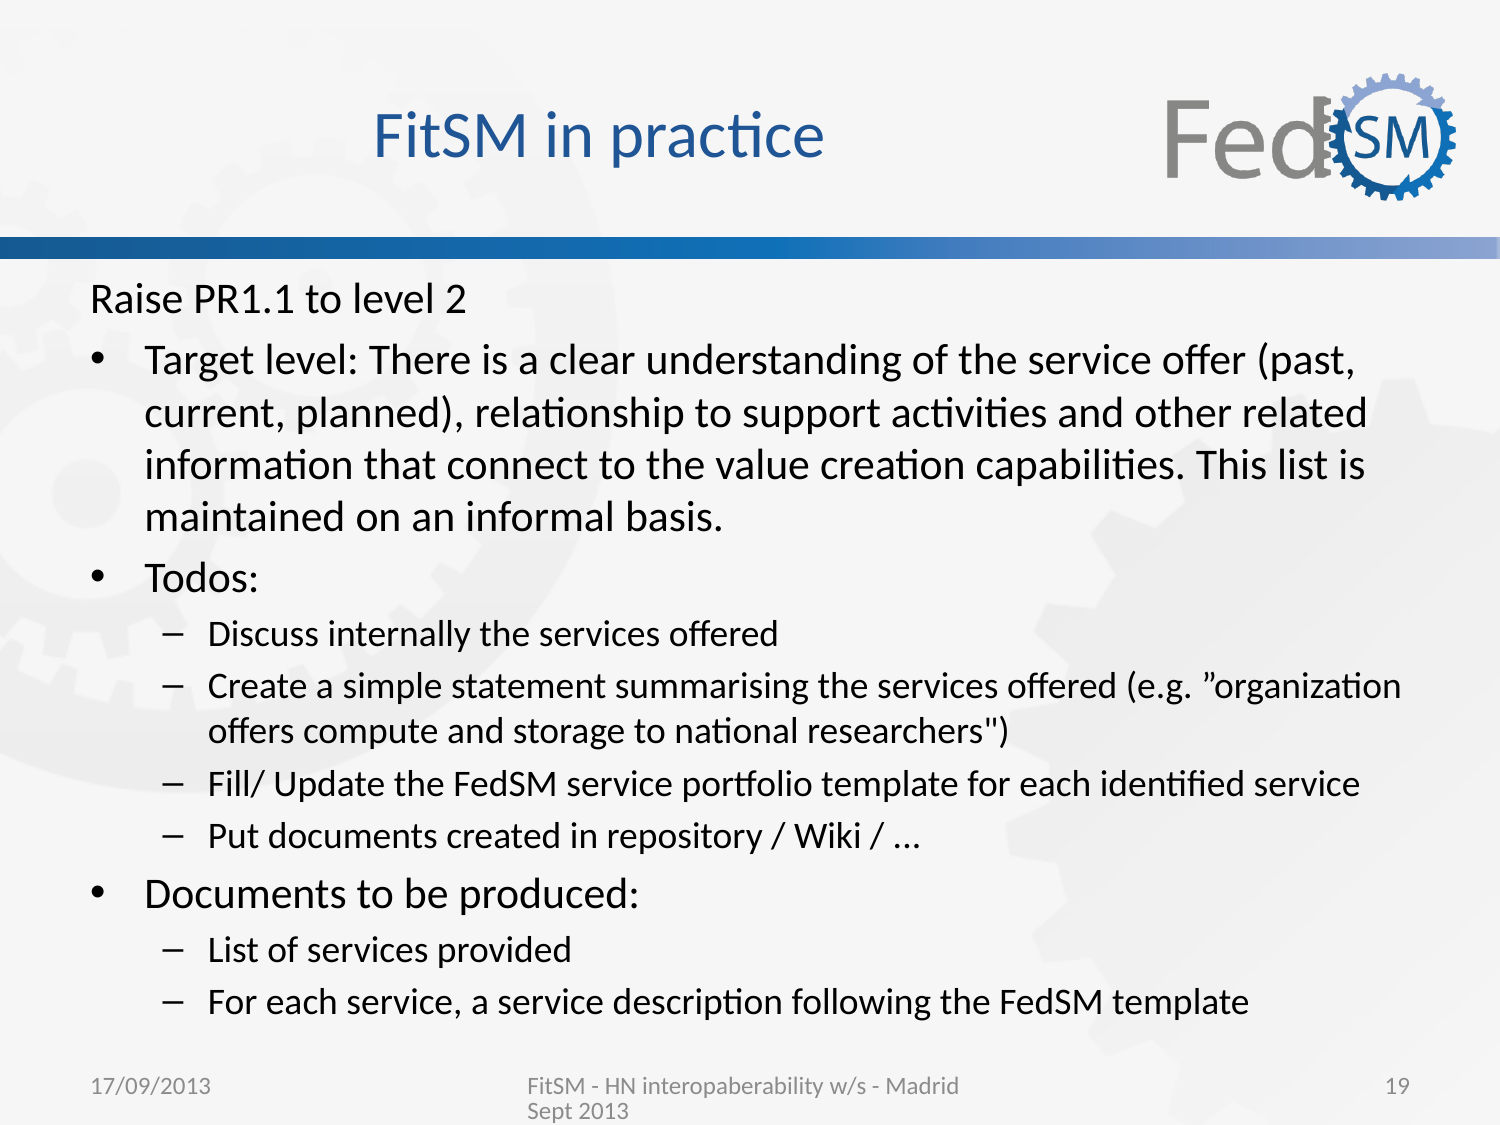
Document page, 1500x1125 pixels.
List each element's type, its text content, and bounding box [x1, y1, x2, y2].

slide_number 19 [1074, 1054, 1425, 1115]
footer FitSM - HN interopaberability w/s - Madrid Sept 2013 [512, 1054, 988, 1115]
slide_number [75, 1054, 425, 1115]
picture [0, 0, 1500, 1125]
list Raise PR1.1 to level 2 Target level: There is a clear understanding of the service offer (past, current, planned), relationship to support activities and other related information that connect to the value creation capabilities. This list is maintained on an informal basis. Todos: Discuss internally the services offered Create a simple statement summarising the services offered (e.g. ”organization offers compute and storage to national researchers") Fill/ Update the FedSM service portfolio template for each identified service Put documents created in repository / Wiki / ... Documents to be produced: List of services provided For each service, a service description following the FedSM template [75, 262, 1425, 1038]
title FitSM in practice [75, 45, 1126, 217]
